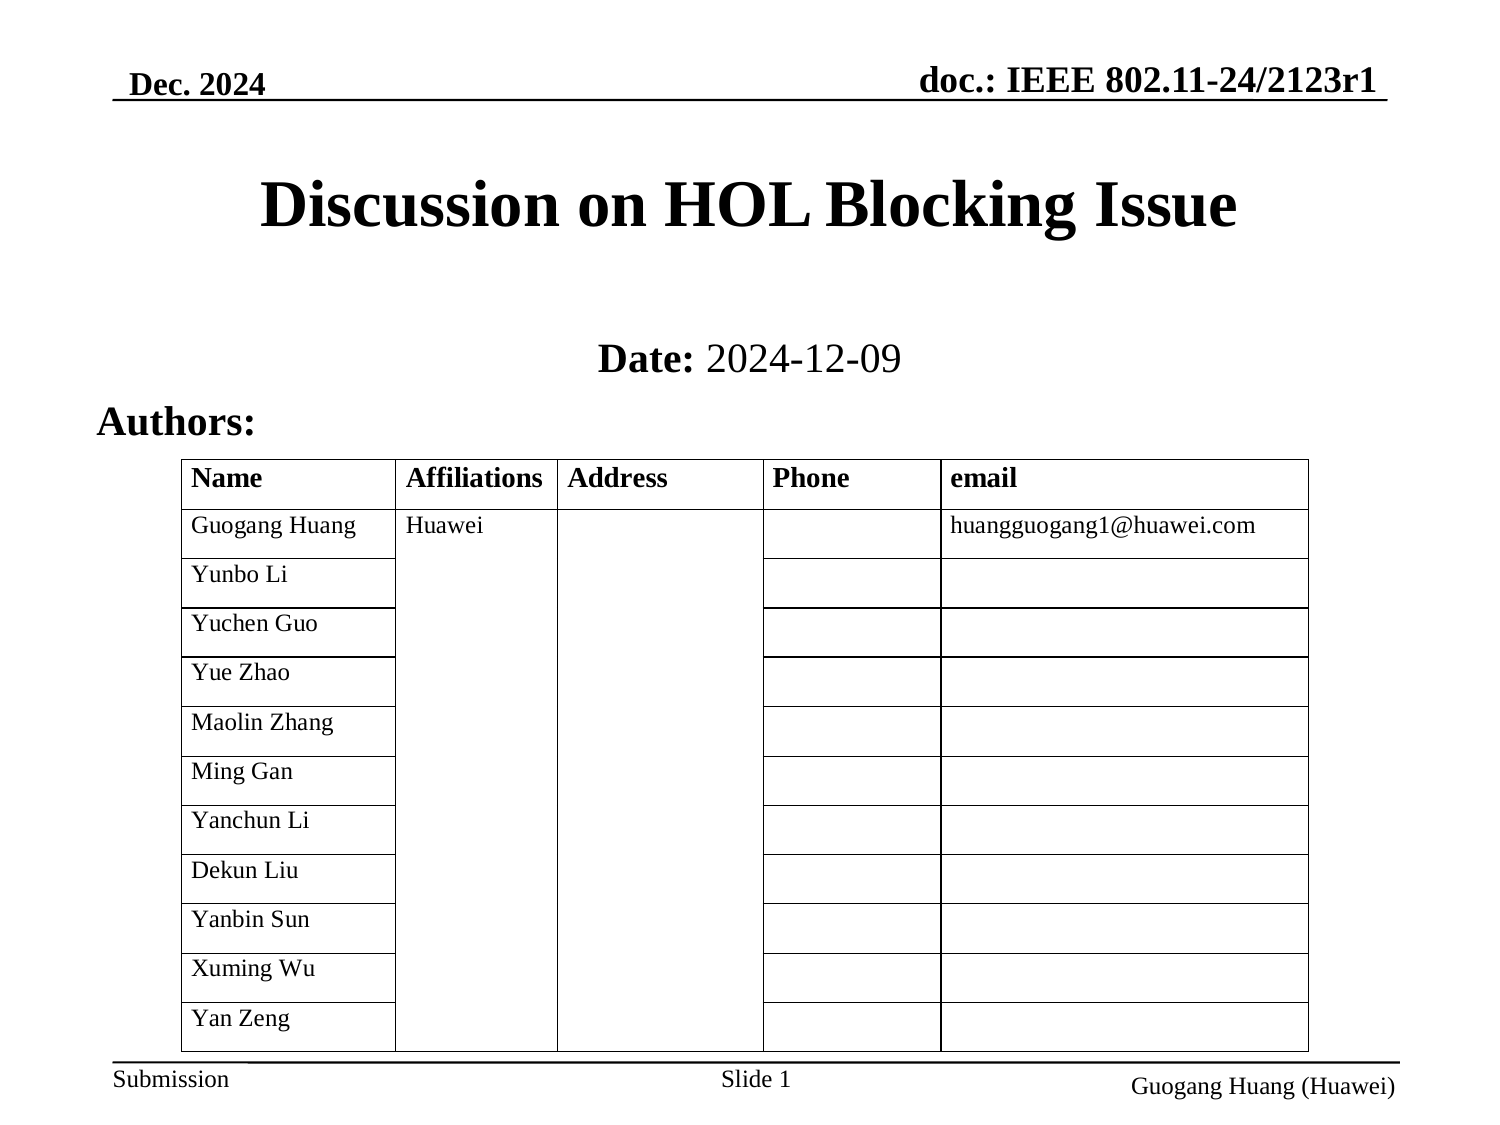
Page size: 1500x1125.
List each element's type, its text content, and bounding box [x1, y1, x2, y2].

footer Guogang Huang (Huawei) [1338, 1062, 1436, 1093]
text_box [167, 459, 1333, 1094]
title Discussion on HOL Blocking Issue [112, 112, 1388, 288]
list Date: 2024-12-09 [112, 323, 1388, 386]
text_box Dec. 2024 [114, 54, 372, 100]
text_box Authors: [81, 385, 319, 449]
